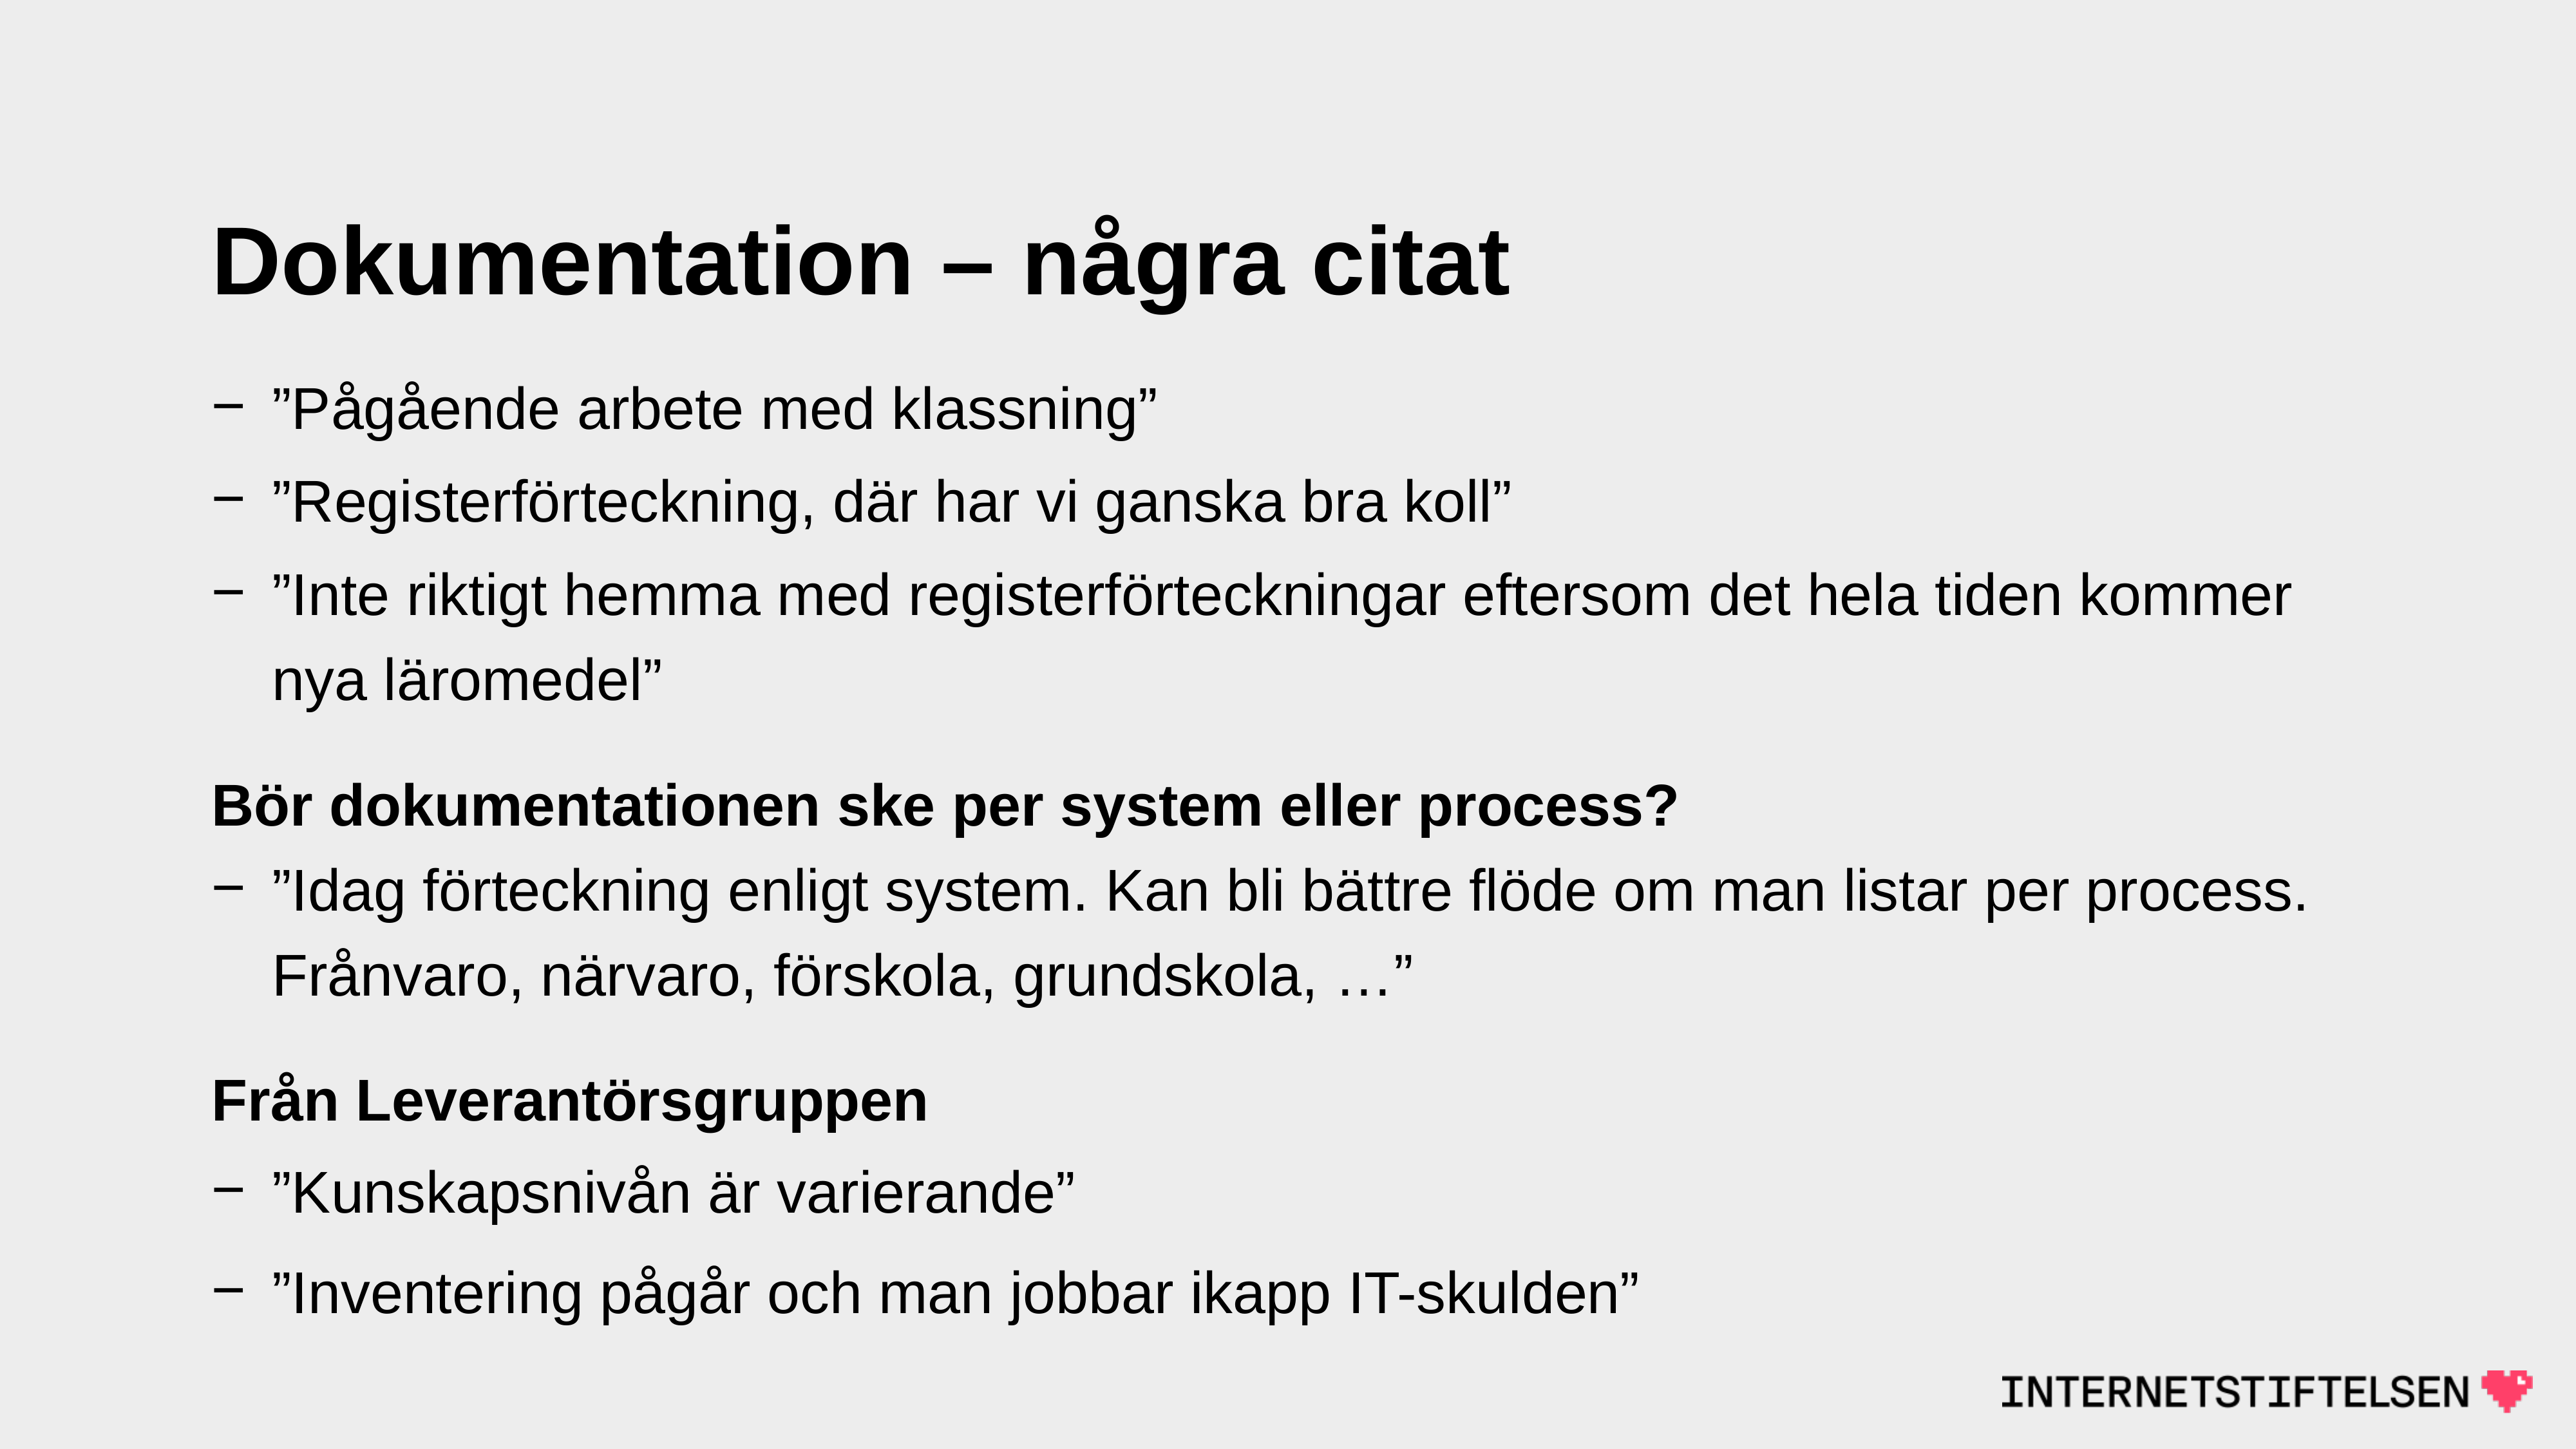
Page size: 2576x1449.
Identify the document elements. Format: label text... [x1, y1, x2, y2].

list ”Pågående arbete med klassning” ”Registerförteckning, där har vi ganska bra koll” ”Inte riktigt hemma med registerförteckningar eftersom det hela tiden kommer nya läromedel” Bör dokumentationen ske per system eller process? ”Idag förteckning enligt system. Kan bli bättre flöde om man listar per process. Frånvaro, närvaro, förskola, grundskola, …” Från Leverantörsgruppen ”Kunskapsnivån är varierande” ”Inventering pågår och man jobbar ikapp IT-skulden” [211, 355, 2365, 1428]
title Dokumentation – några citat [211, 68, 2365, 314]
picture [2365, 1370, 2533, 1414]
